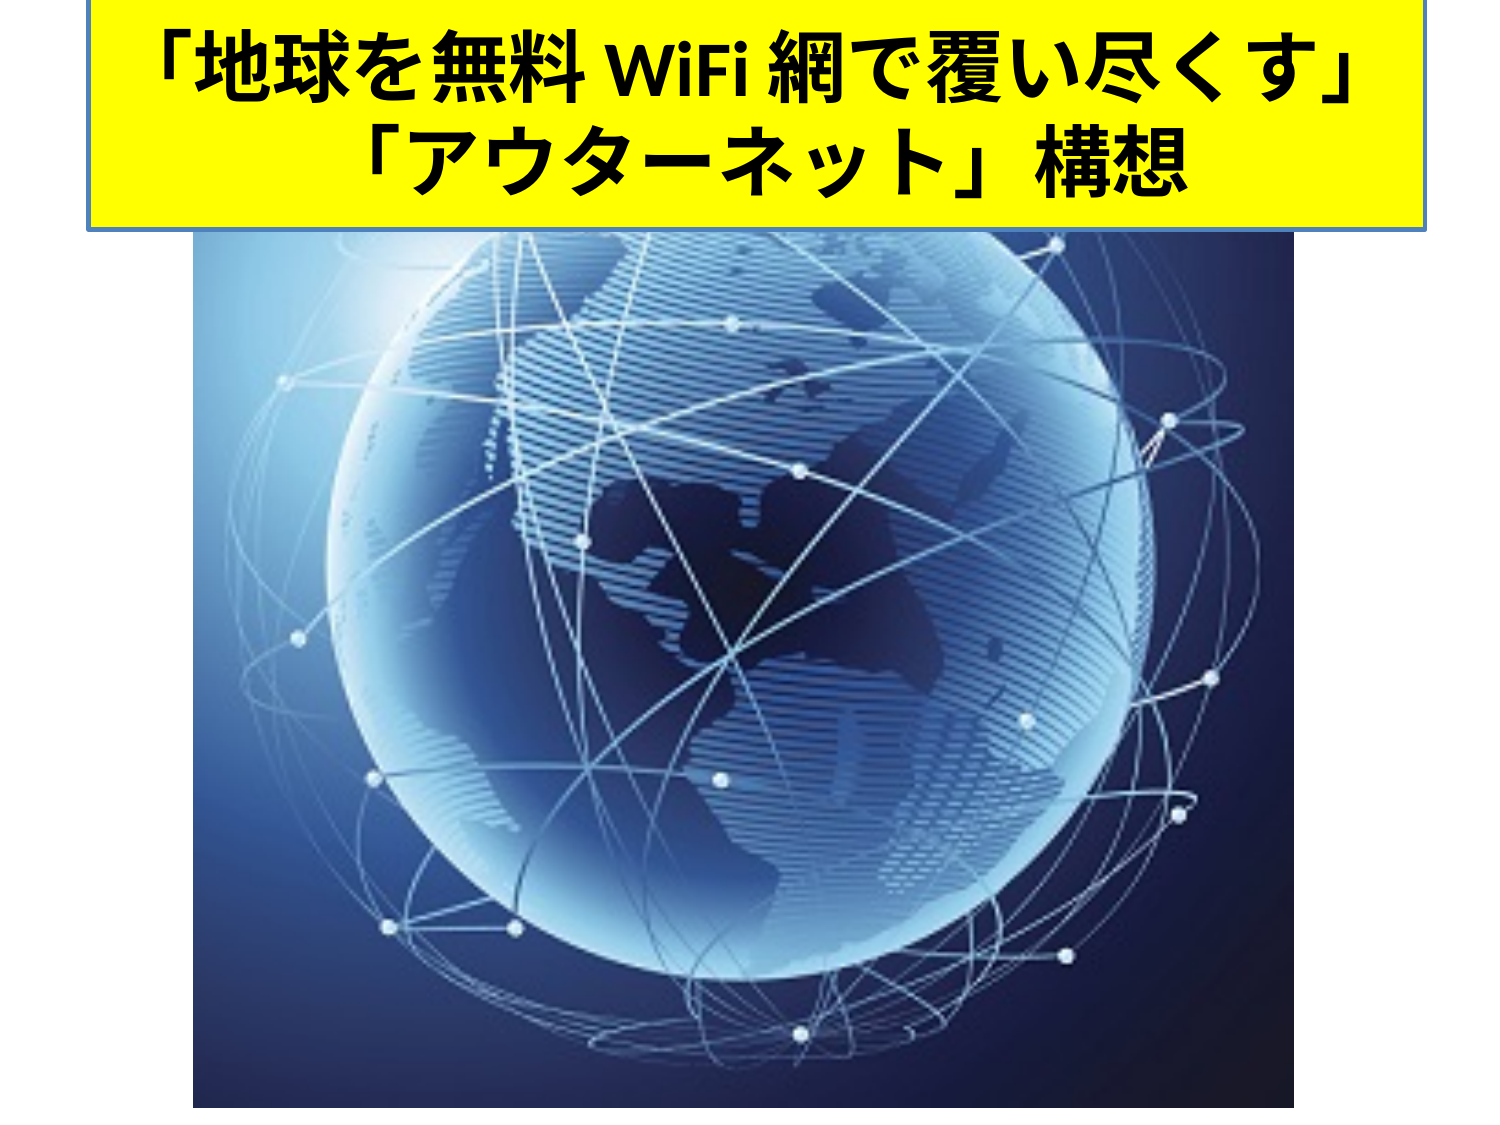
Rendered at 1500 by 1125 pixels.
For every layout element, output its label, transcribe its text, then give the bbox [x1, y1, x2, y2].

picture [192, 7, 1294, 1108]
title 「地球を無料WiFi網で覆い尽くす」 「アウターネット」構想 [88, 0, 1425, 230]
